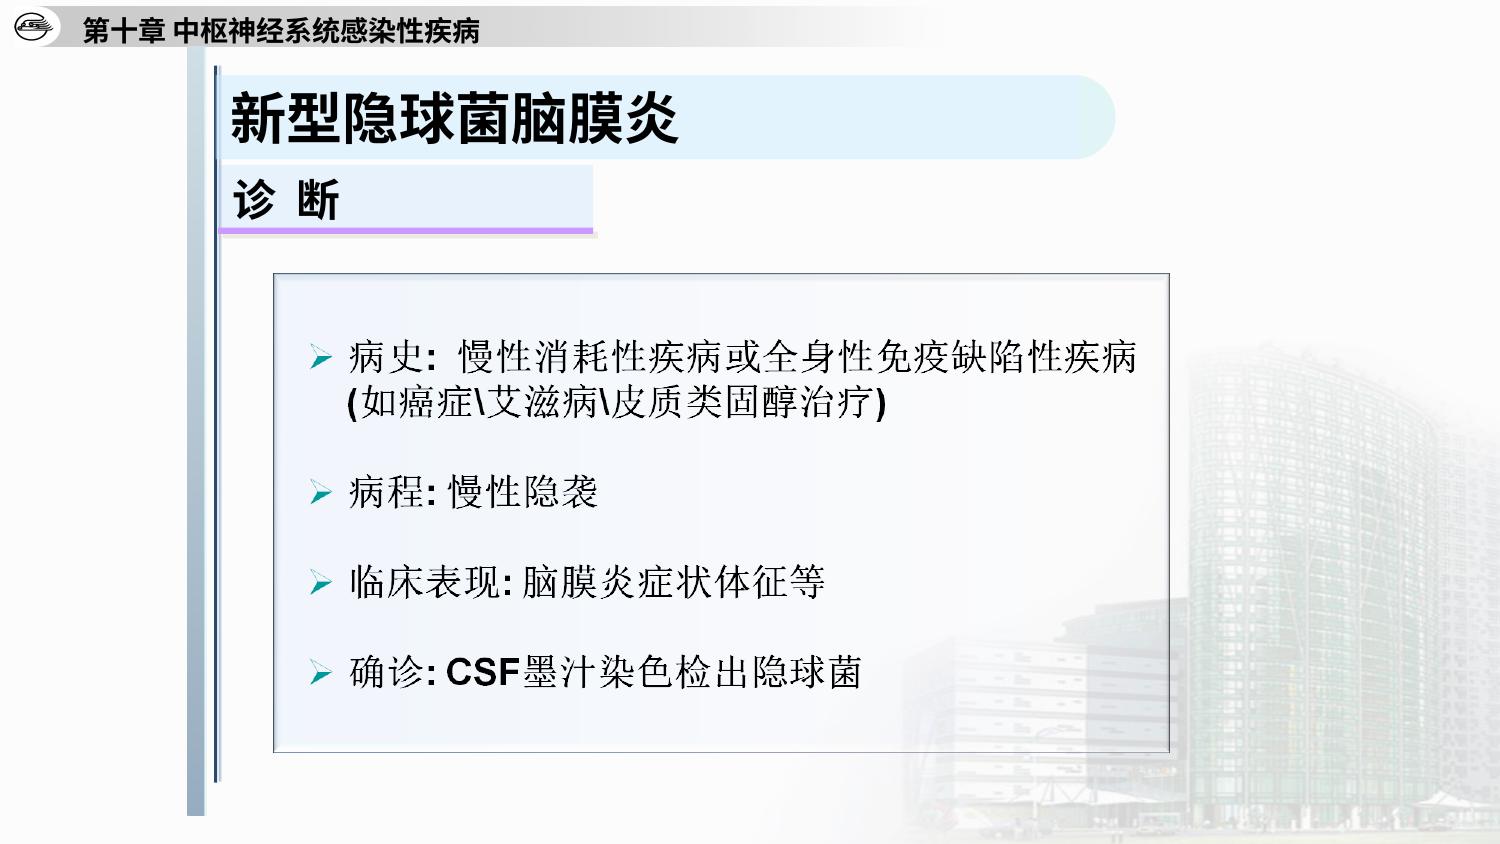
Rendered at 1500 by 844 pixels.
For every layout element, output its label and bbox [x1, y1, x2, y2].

text_box [187, 46, 216, 817]
text_box [215, 74, 1118, 160]
text_box [217, 164, 594, 234]
picture [0, 0, 1500, 844]
